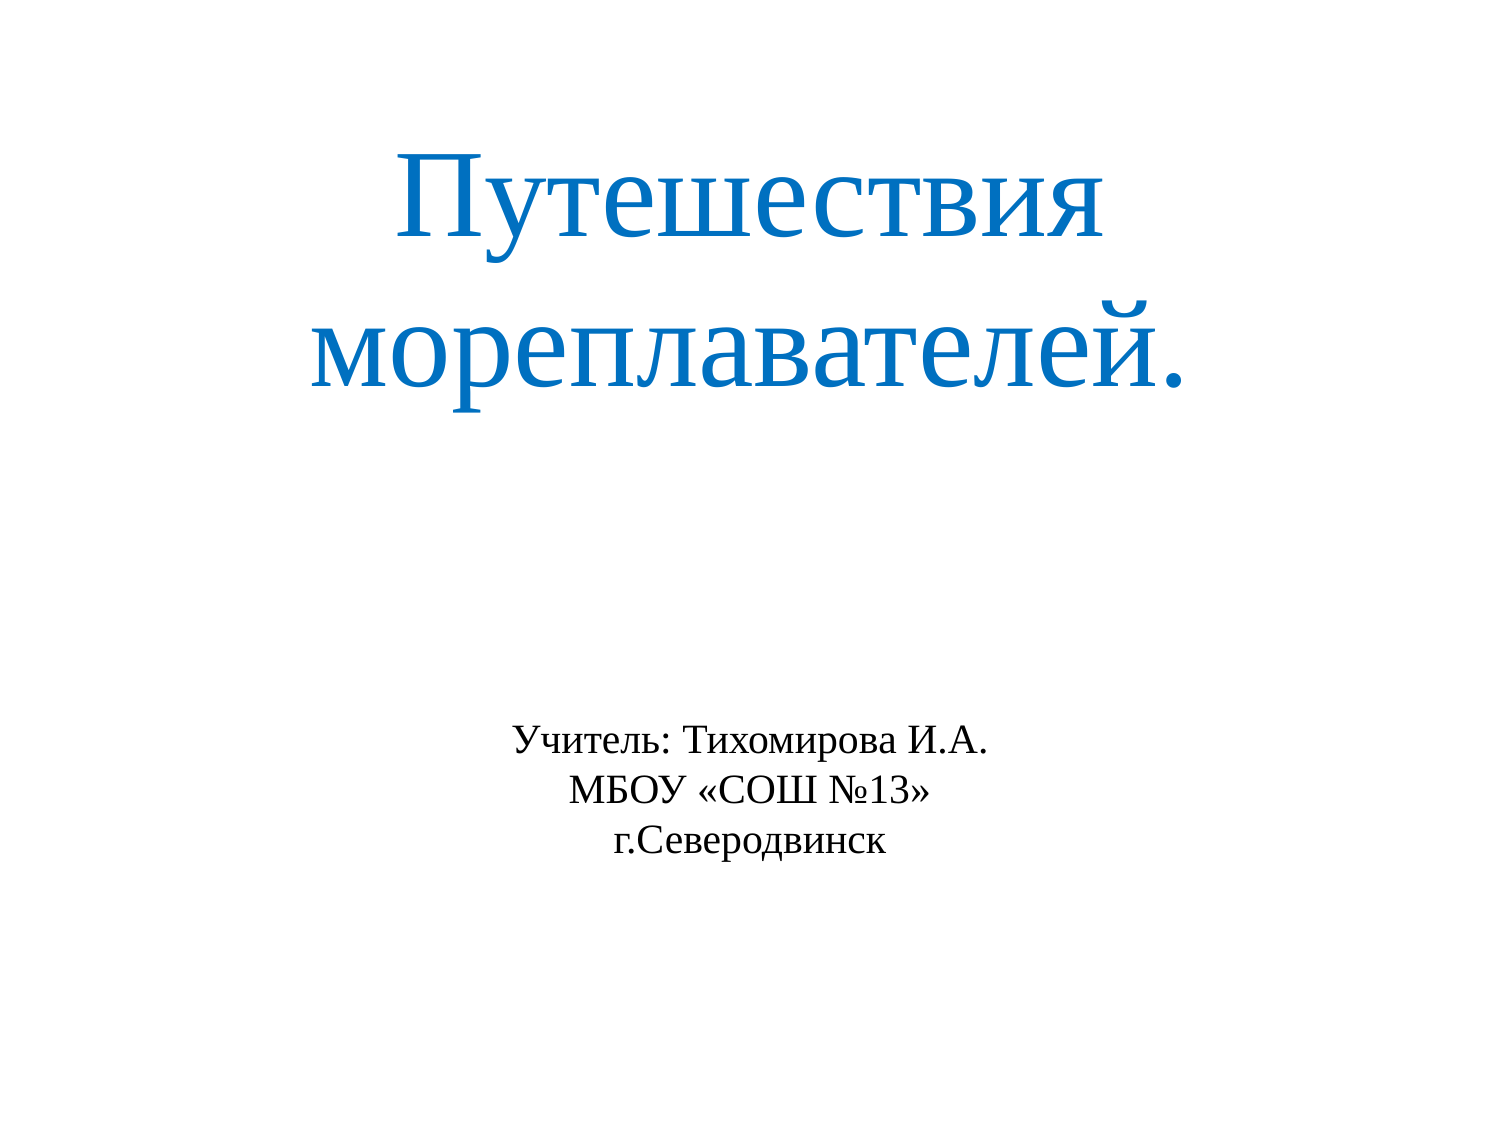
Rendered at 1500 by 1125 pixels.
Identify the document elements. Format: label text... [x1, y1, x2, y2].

title Путешествия мореплавателей. Учитель: Тихомирова И.А. МБОУ «СОШ №13» г.Северодвинск [75, 45, 1425, 929]
